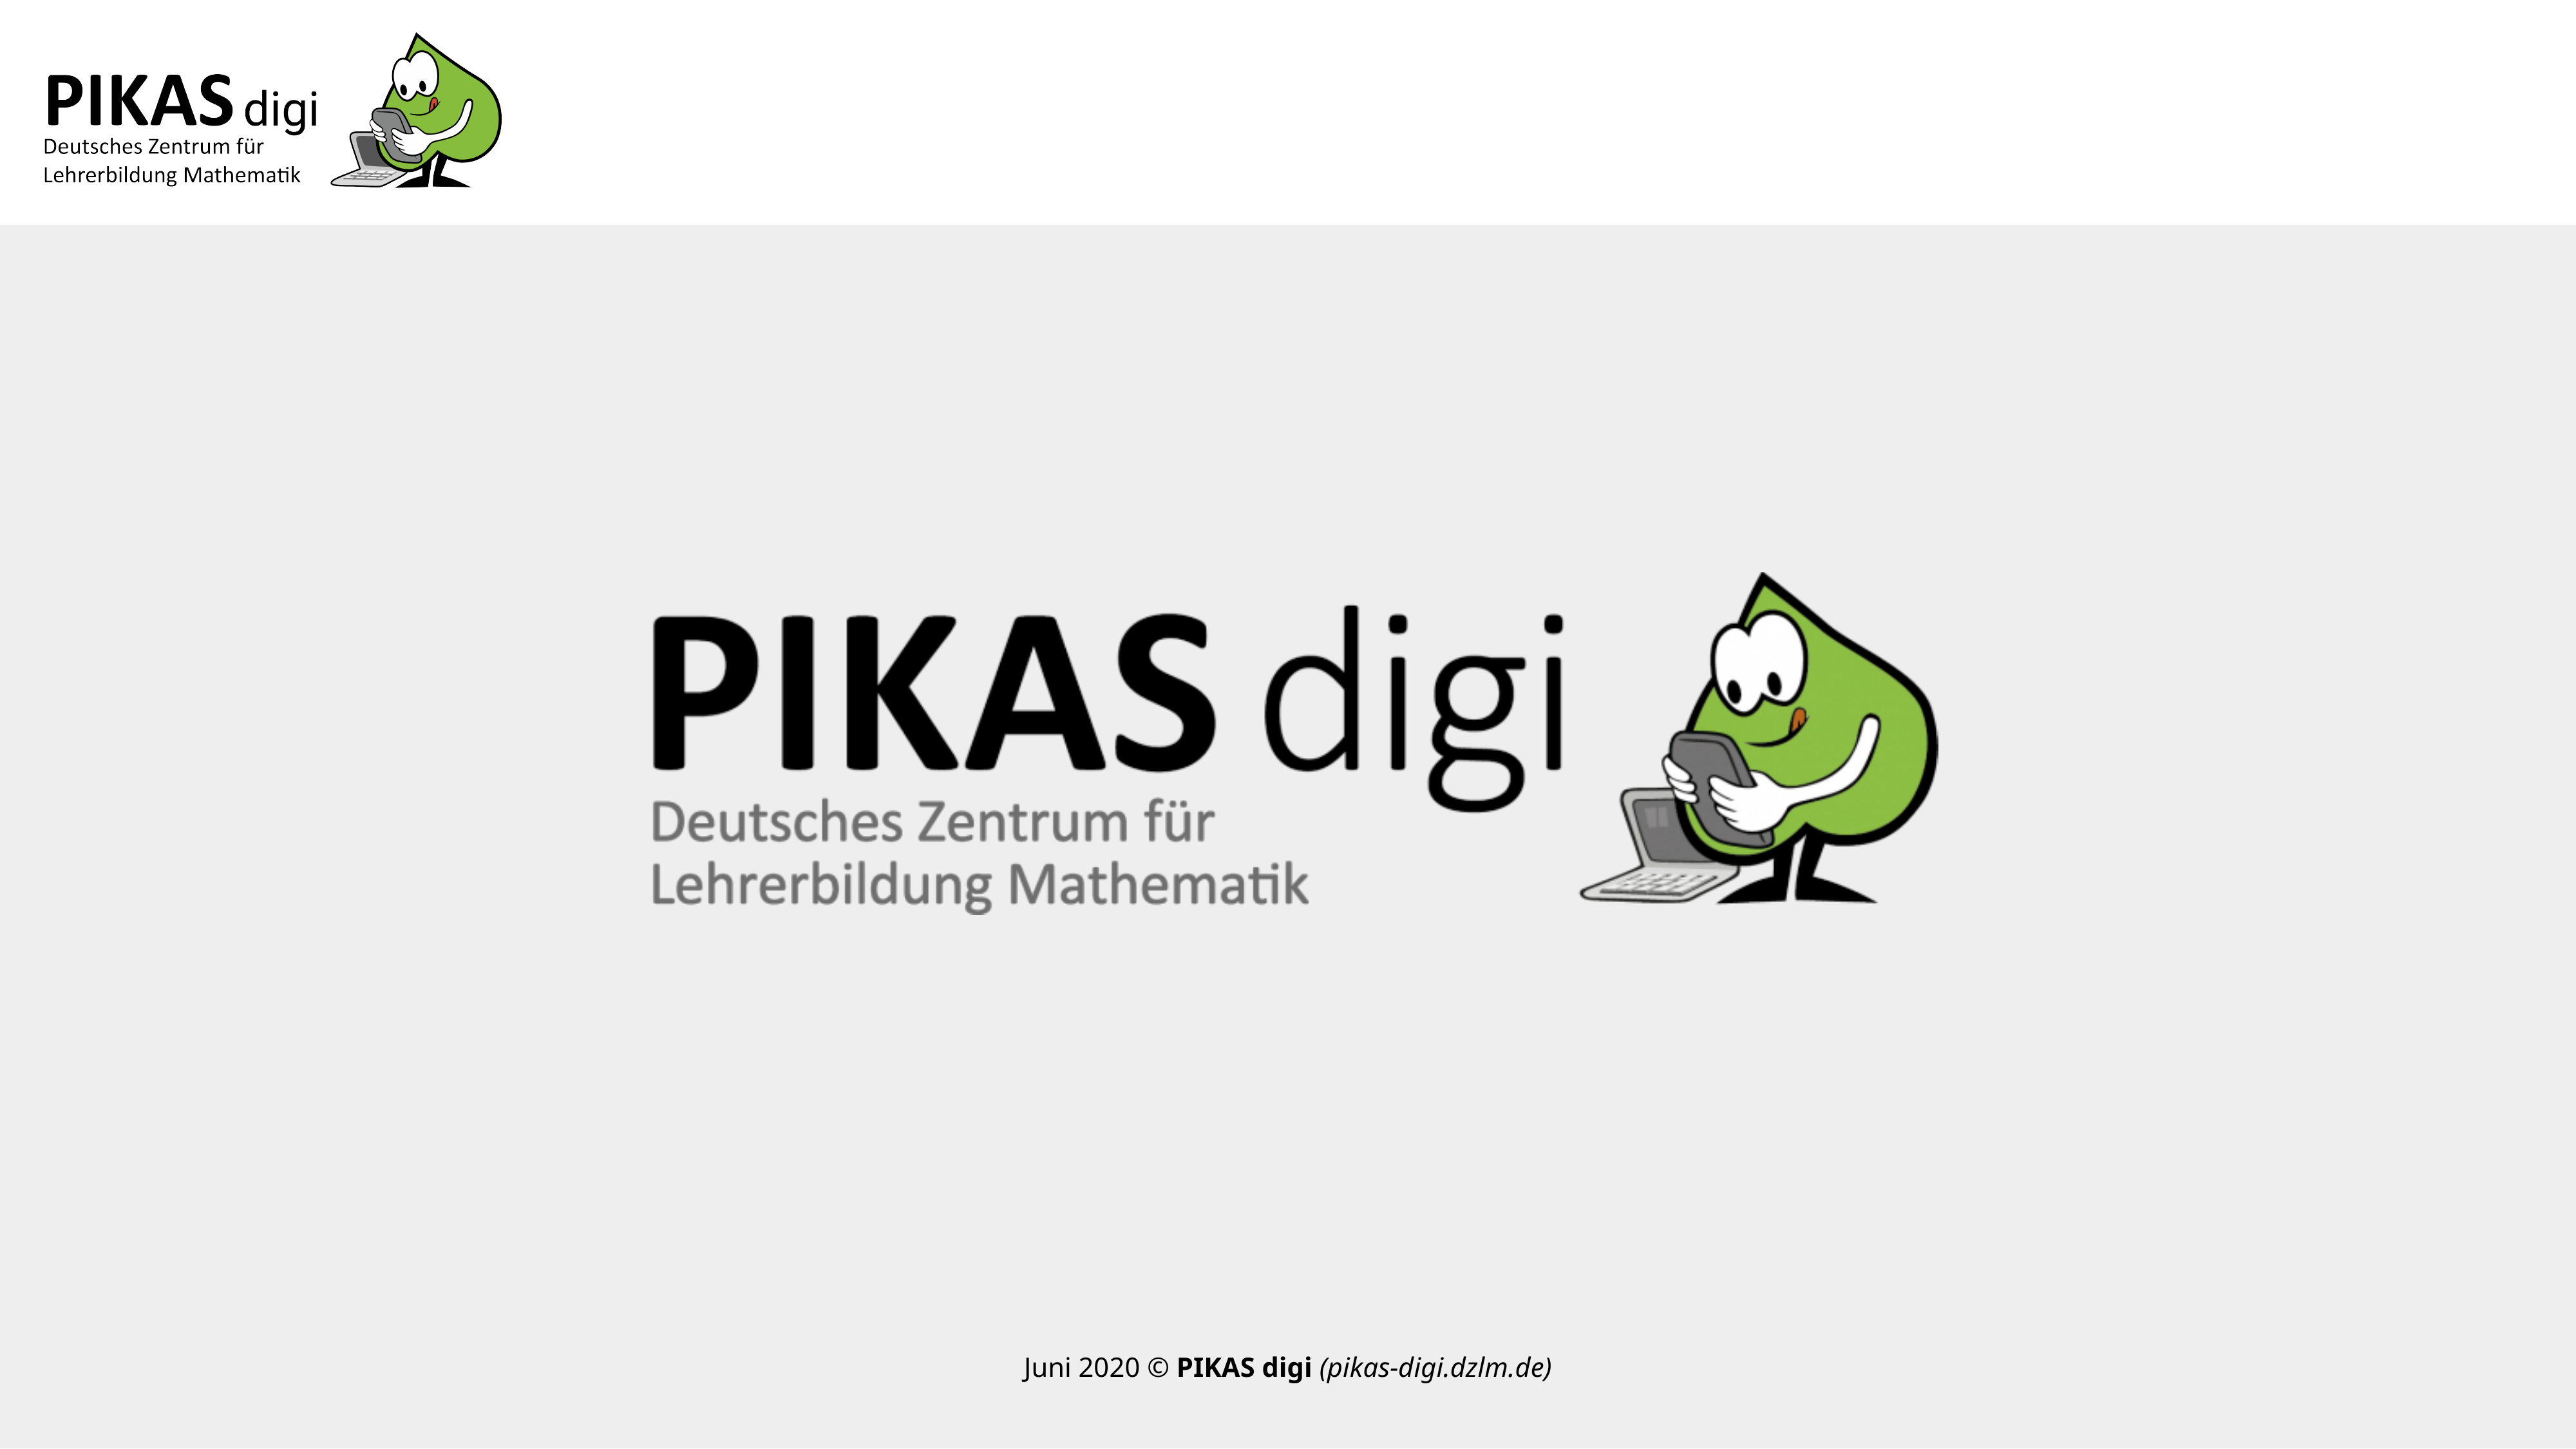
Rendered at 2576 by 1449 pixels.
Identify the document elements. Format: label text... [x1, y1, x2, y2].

picture [43, 31, 504, 189]
picture [0, 225, 2576, 1448]
text_box Juni 2020 © PIKAS digi (pikas-digi.dzlm.de) [1016, 1303, 1560, 1390]
